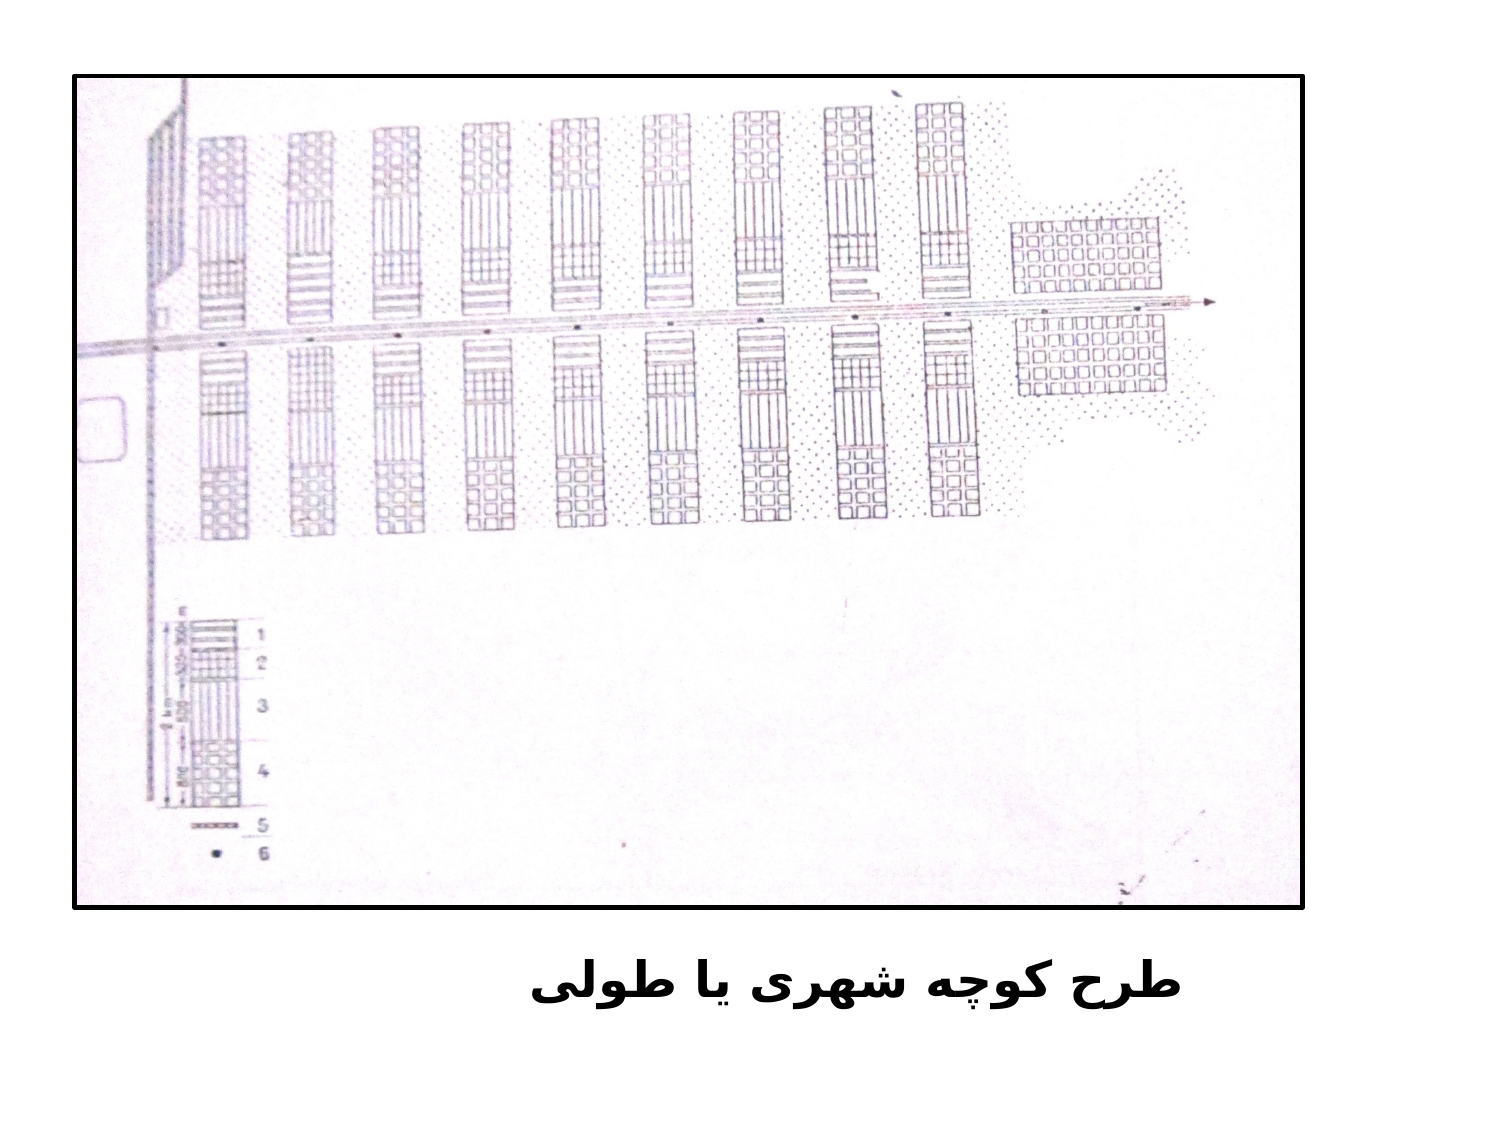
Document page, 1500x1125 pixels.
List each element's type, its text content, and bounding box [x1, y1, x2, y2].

text_box طرح کوچه شهری یا طولی [253, 940, 1199, 1016]
picture [76, 77, 1301, 906]
